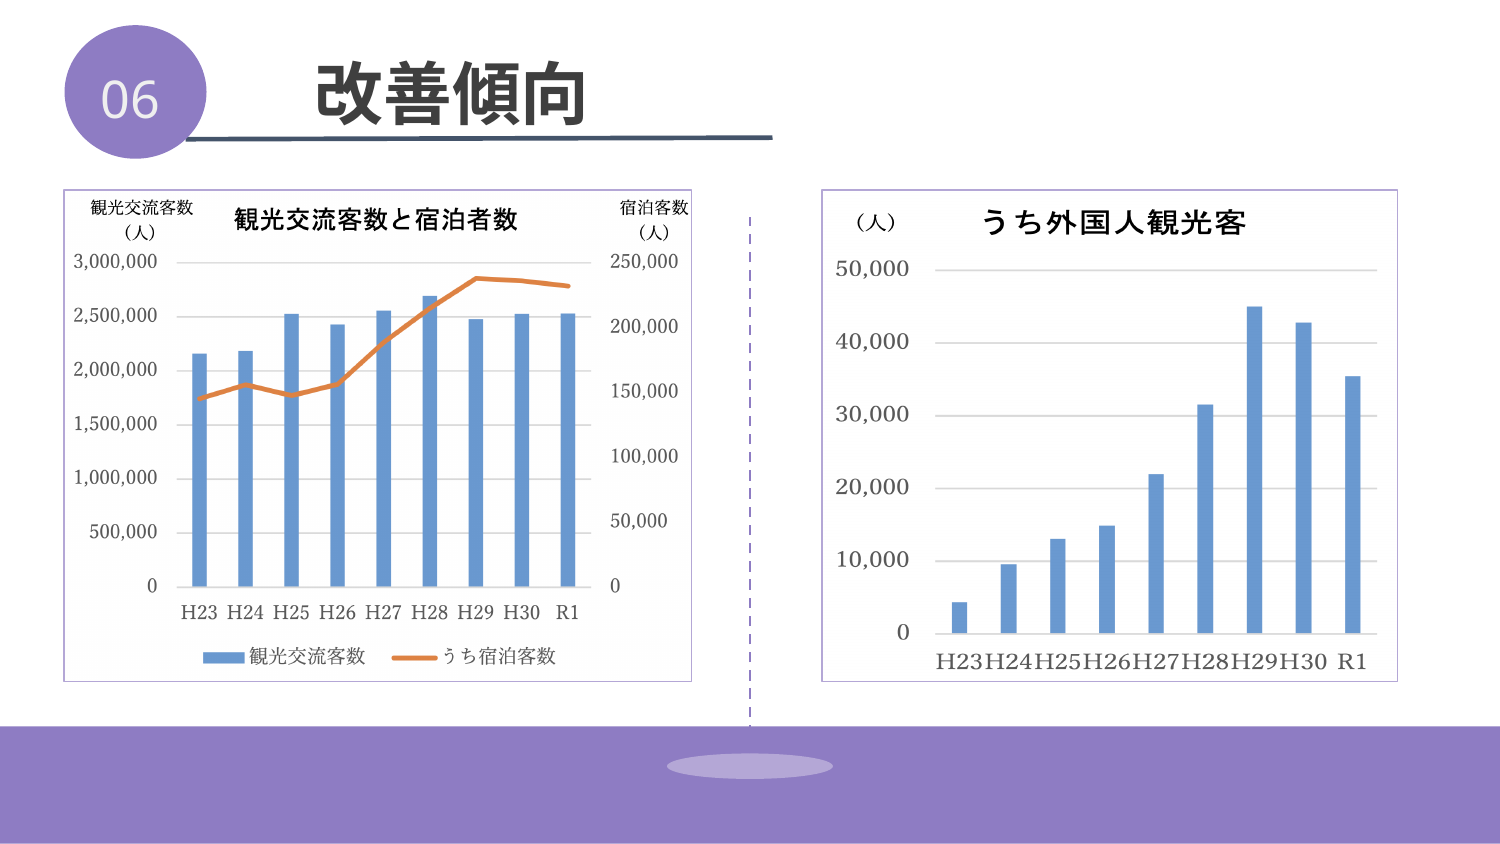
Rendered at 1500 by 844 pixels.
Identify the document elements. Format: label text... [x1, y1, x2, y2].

picture [64, 190, 691, 682]
picture [822, 190, 1398, 682]
text_box [0, 726, 1500, 844]
text_box 06 [64, 25, 207, 159]
text_box [666, 753, 833, 779]
text_box 改善傾向 [303, 45, 608, 125]
